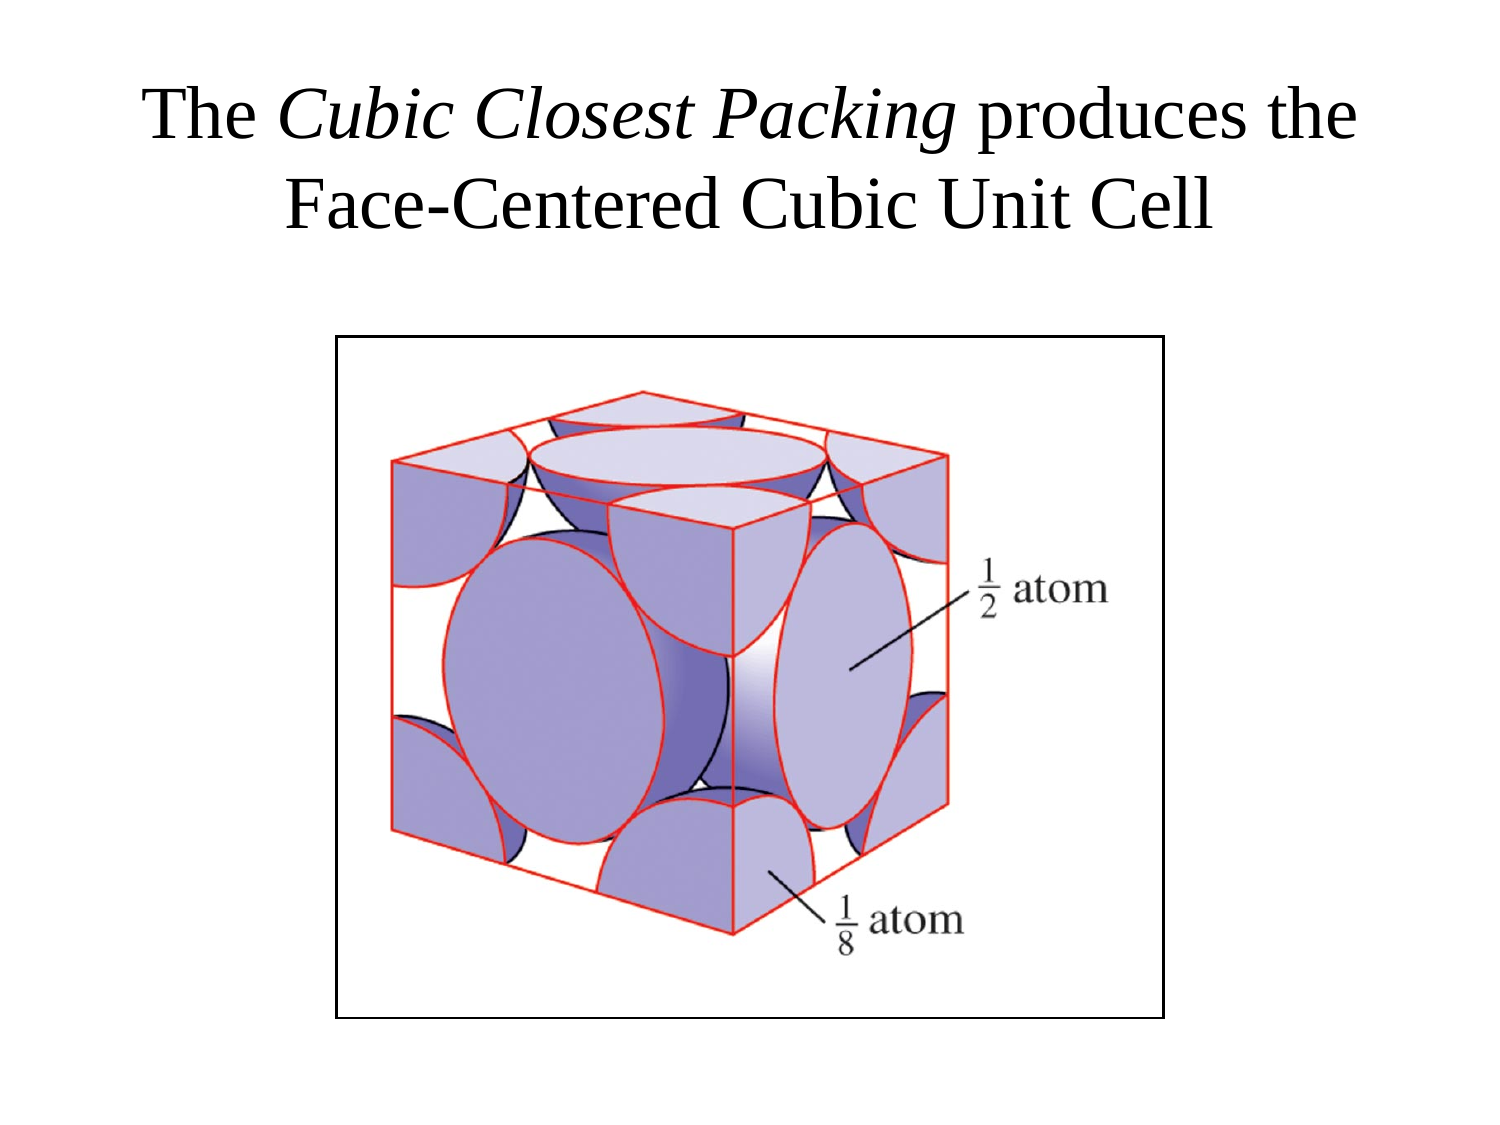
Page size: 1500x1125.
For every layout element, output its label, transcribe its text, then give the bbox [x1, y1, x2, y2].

title The Cubic Closest Packing produces the Face-Centered Cubic Unit Cell [75, 45, 1425, 263]
picture [337, 337, 1163, 1018]
